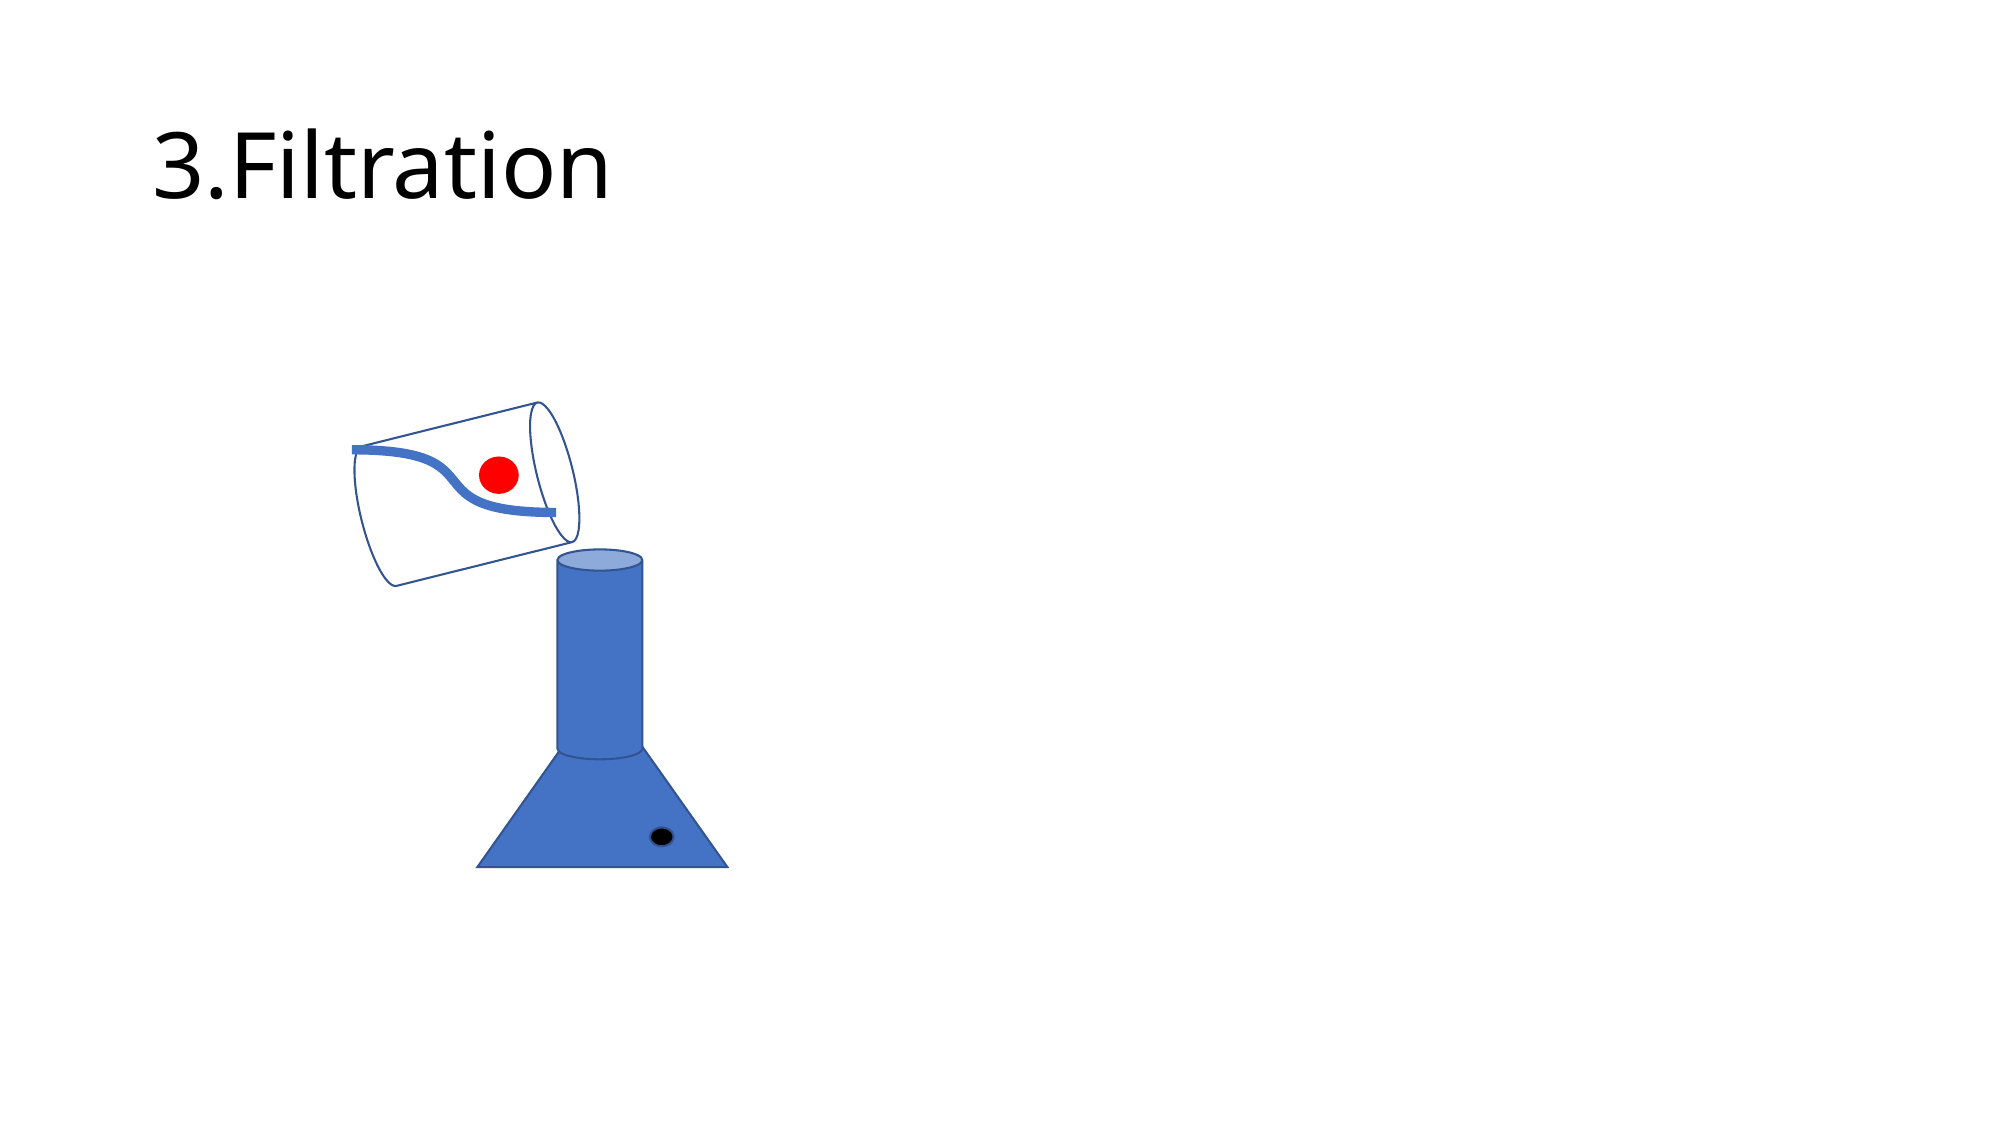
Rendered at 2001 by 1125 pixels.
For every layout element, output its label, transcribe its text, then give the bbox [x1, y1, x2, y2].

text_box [351, 449, 557, 513]
text_box [475, 747, 730, 869]
text_box [648, 826, 675, 848]
text_box [556, 548, 644, 761]
text_box [358, 401, 581, 587]
title 3.Filtration [137, 59, 1863, 278]
